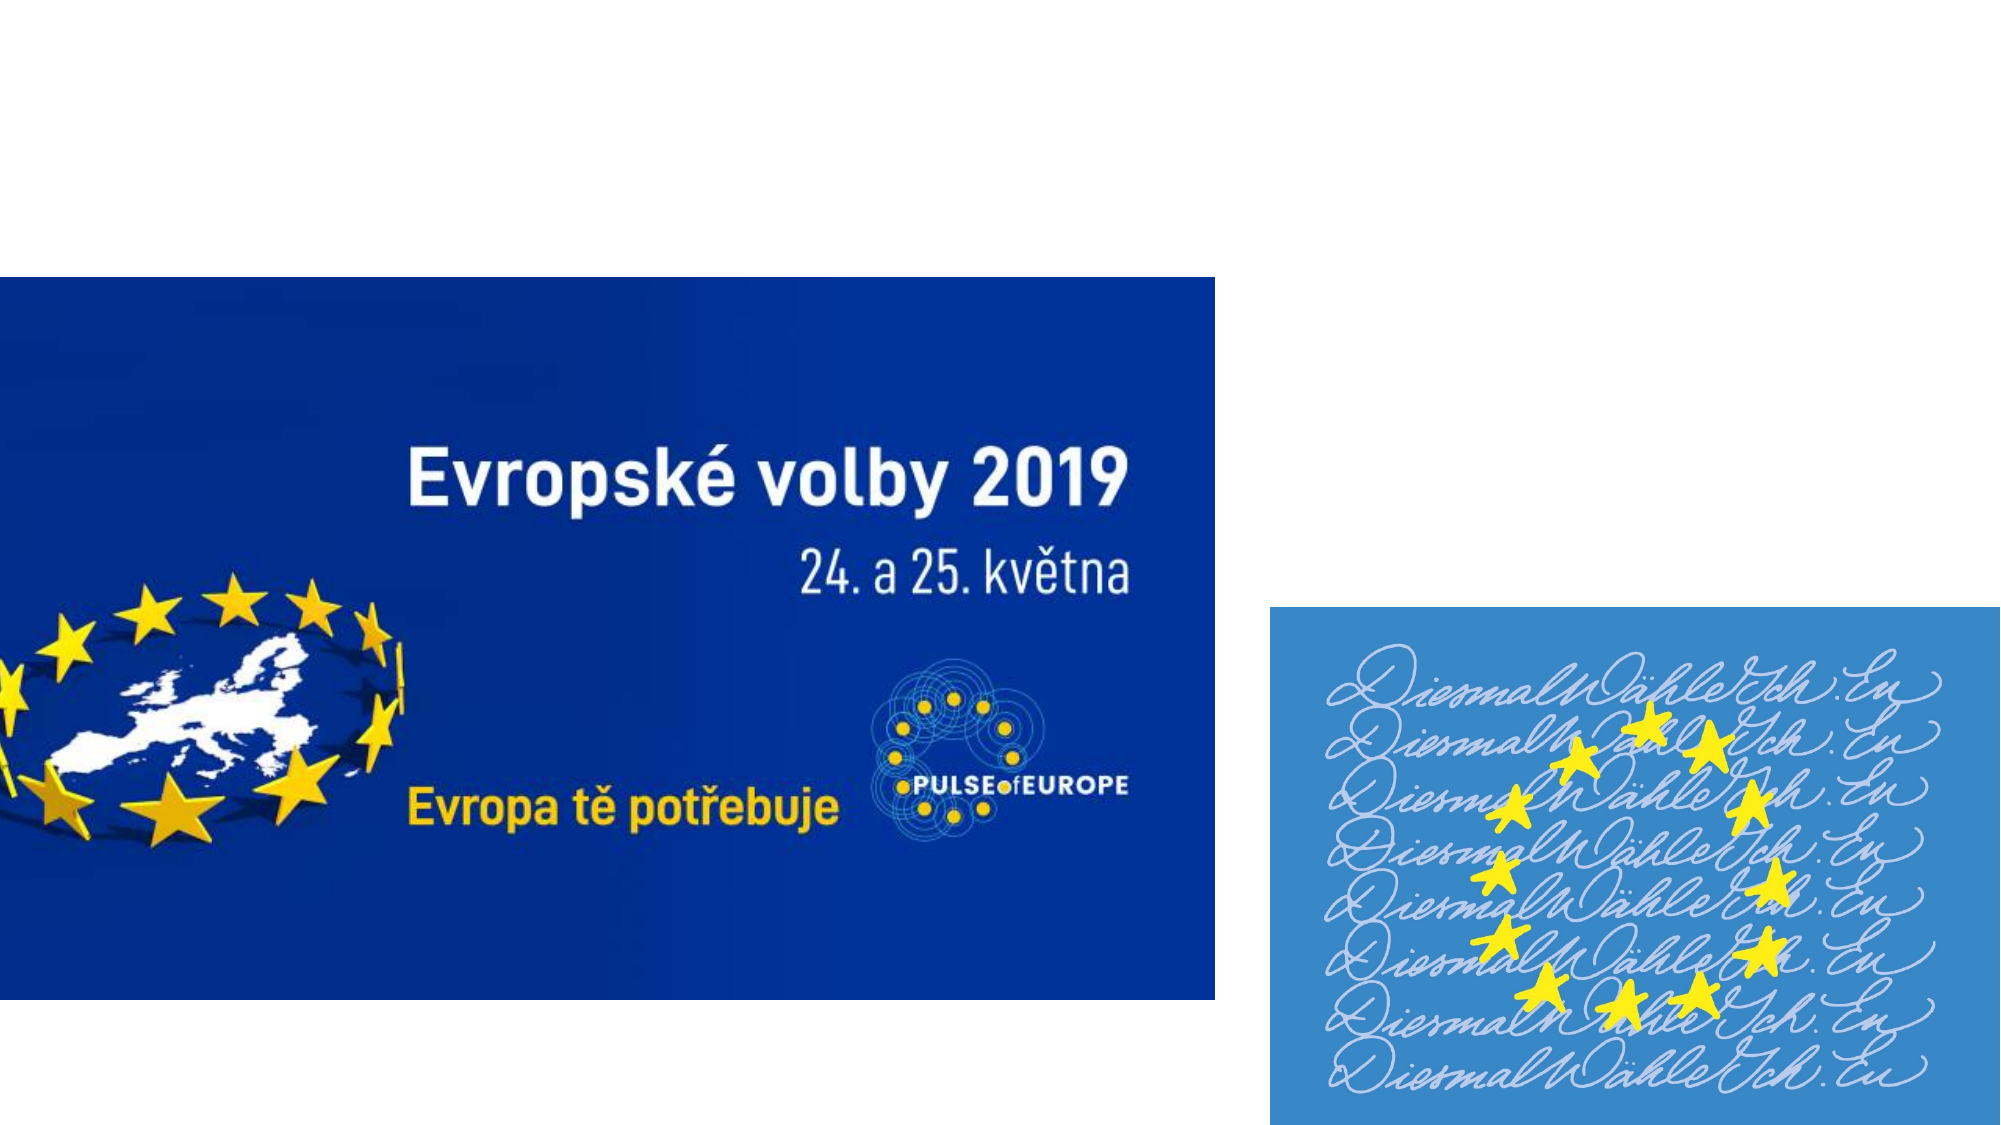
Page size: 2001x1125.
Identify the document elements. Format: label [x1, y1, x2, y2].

picture [1270, 607, 2000, 1125]
picture [0, 277, 1215, 1000]
